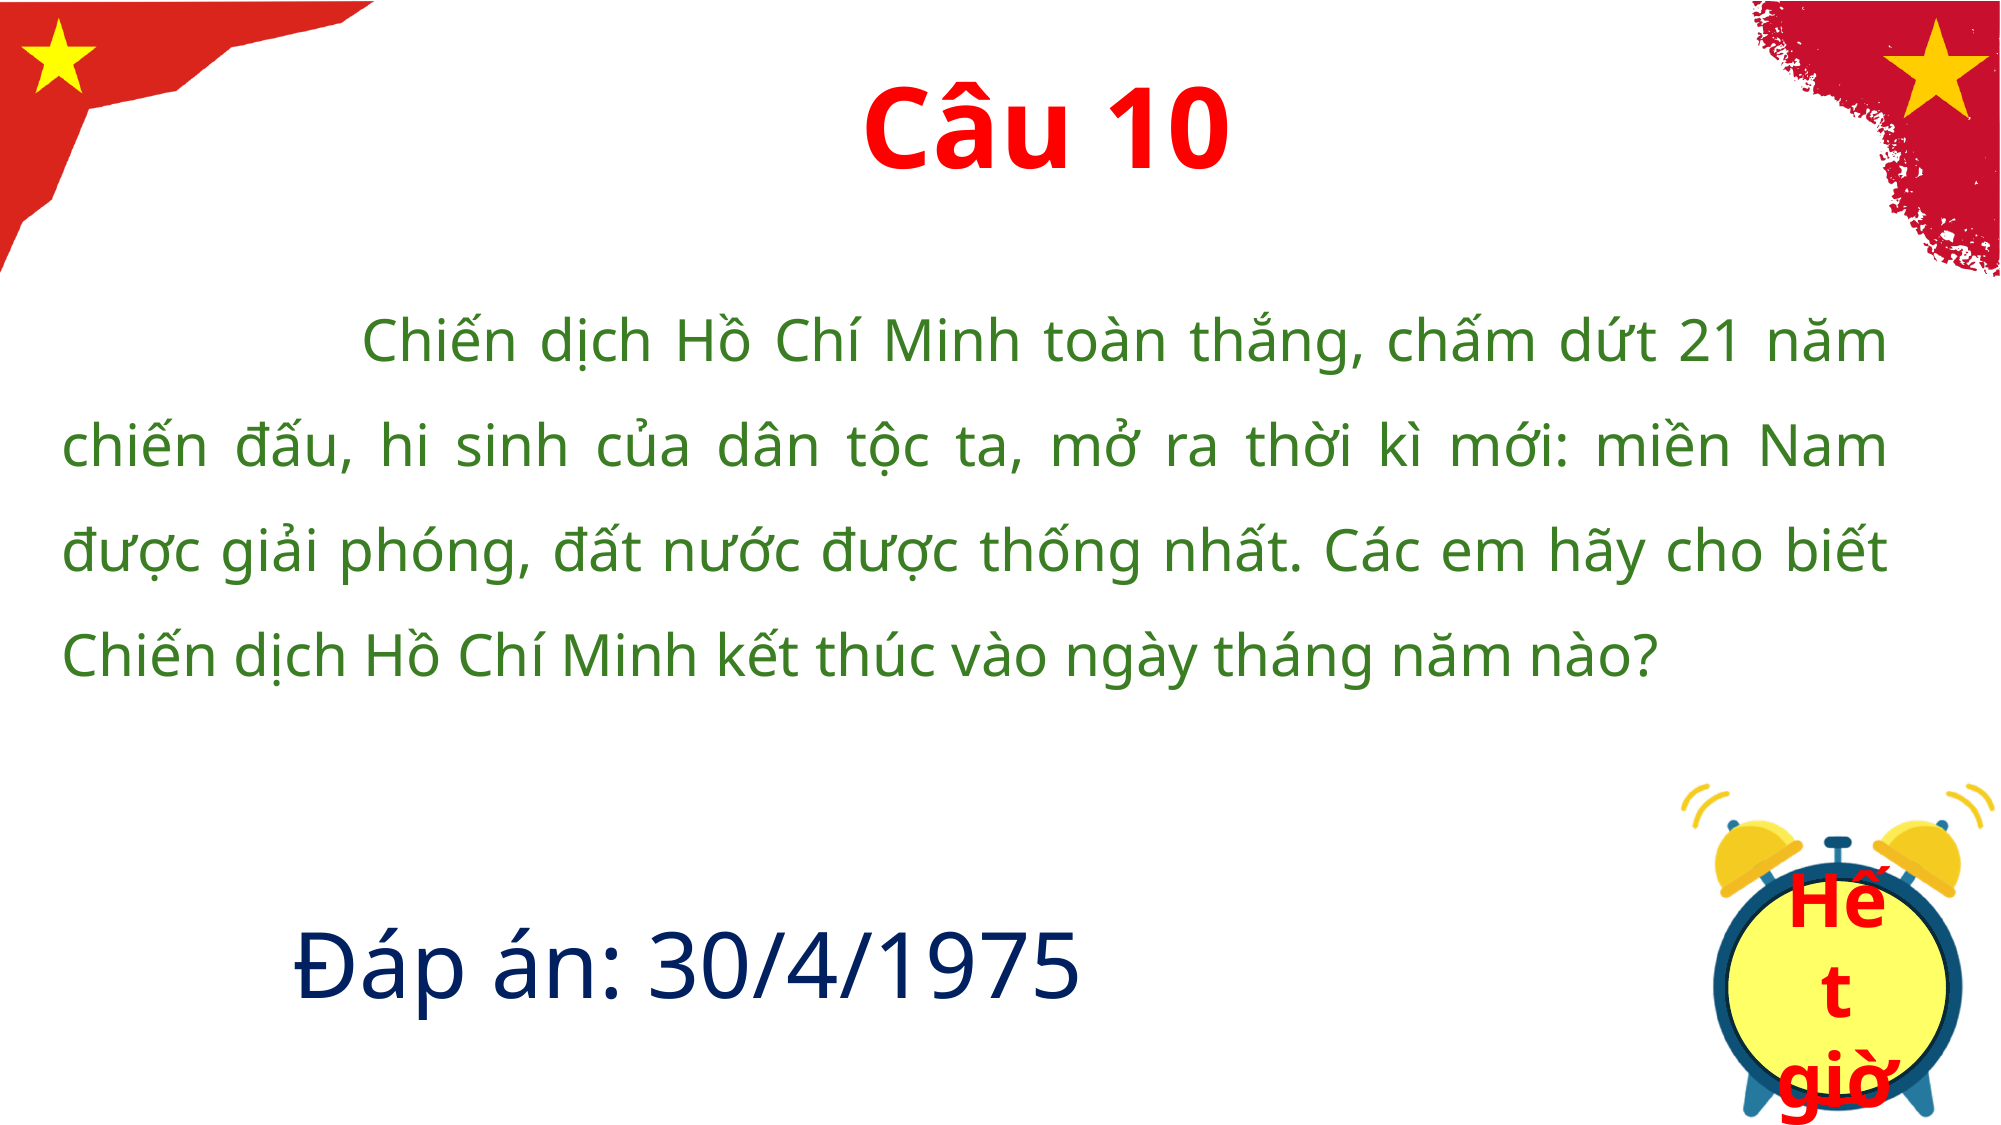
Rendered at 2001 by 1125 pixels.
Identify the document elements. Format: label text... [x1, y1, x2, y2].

picture [1724, 1, 2000, 326]
picture [0, 1, 398, 326]
text_box Chiến dịch Hồ Chí Minh toàn thắng, chấm dứt 21 năm chiến đấu, hi sinh của dân tộc ta, mở ra thời kì mới: miền Nam được giải phóng, đất nước được thống nhất. Các em hãy cho biết Chiến dịch Hồ Chí Minh kết thúc vào ngày tháng năm nào? [47, 260, 1905, 696]
picture [1673, 771, 2000, 1125]
text_box Đáp án: 30/4/1975 [278, 844, 1289, 1025]
text_box Câu 10 [752, 48, 1369, 199]
